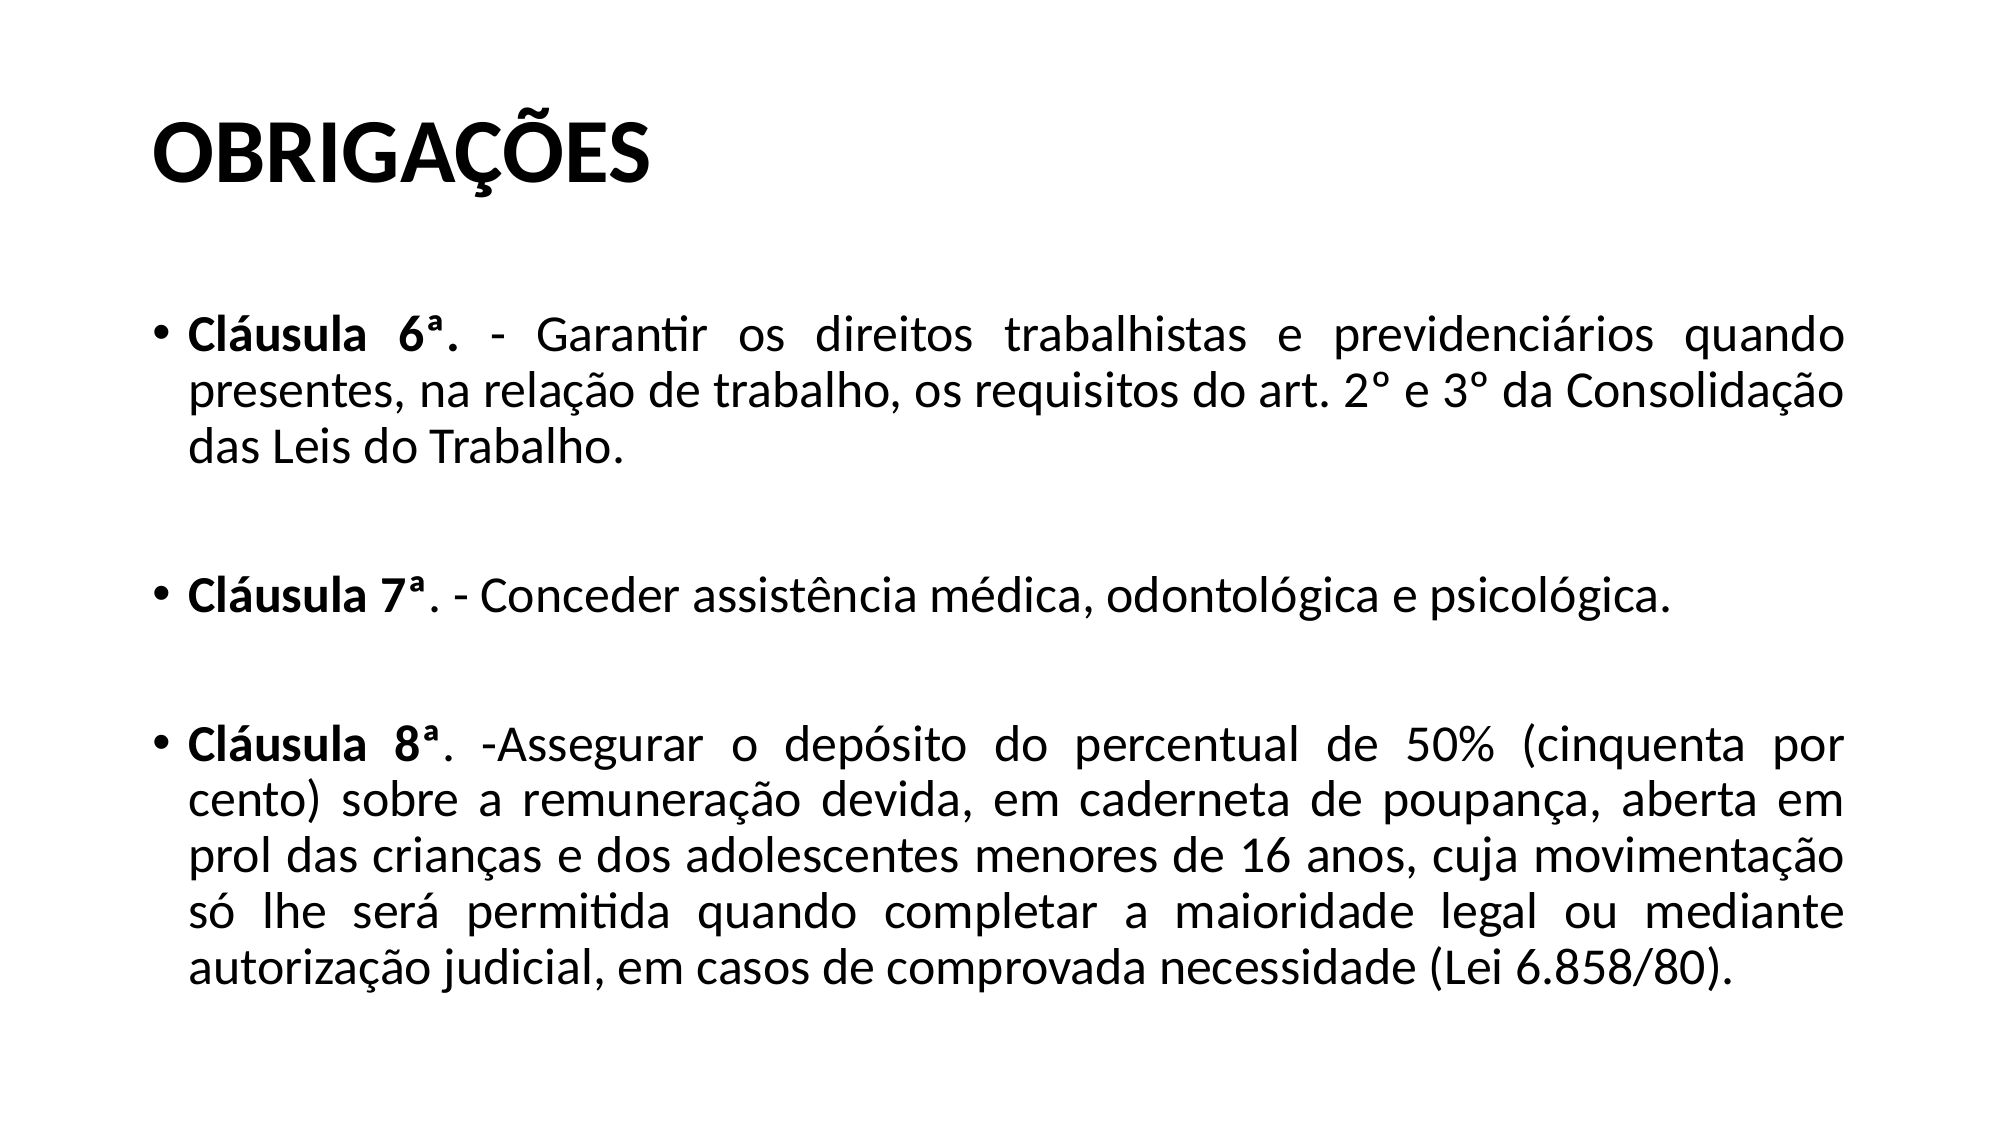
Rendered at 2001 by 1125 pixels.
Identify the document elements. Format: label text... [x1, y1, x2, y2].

title OBRIGAÇÕES [137, 44, 1863, 262]
list Cláusula 6ª. - Garantir os direitos trabalhistas e previdenciários quando presentes, na relação de trabalho, os requisitos do art. 2º e 3º da Consolidação das Leis do Trabalho. Cláusula 7ª. - Conceder assistência médica, odontológica e psicológica. Cláusula 8ª. -Assegurar o depósito do percentual de 50% (cinquenta por cento) sobre a remuneração devida, em caderneta de poupança, aberta em prol das crianças e dos adolescentes menores de 16 anos, cuja movimentação só lhe será permitida quando completar a maioridade legal ou mediante autorização judicial, em casos de comprovada necessidade (Lei 6.858/80). [137, 299, 1863, 1014]
